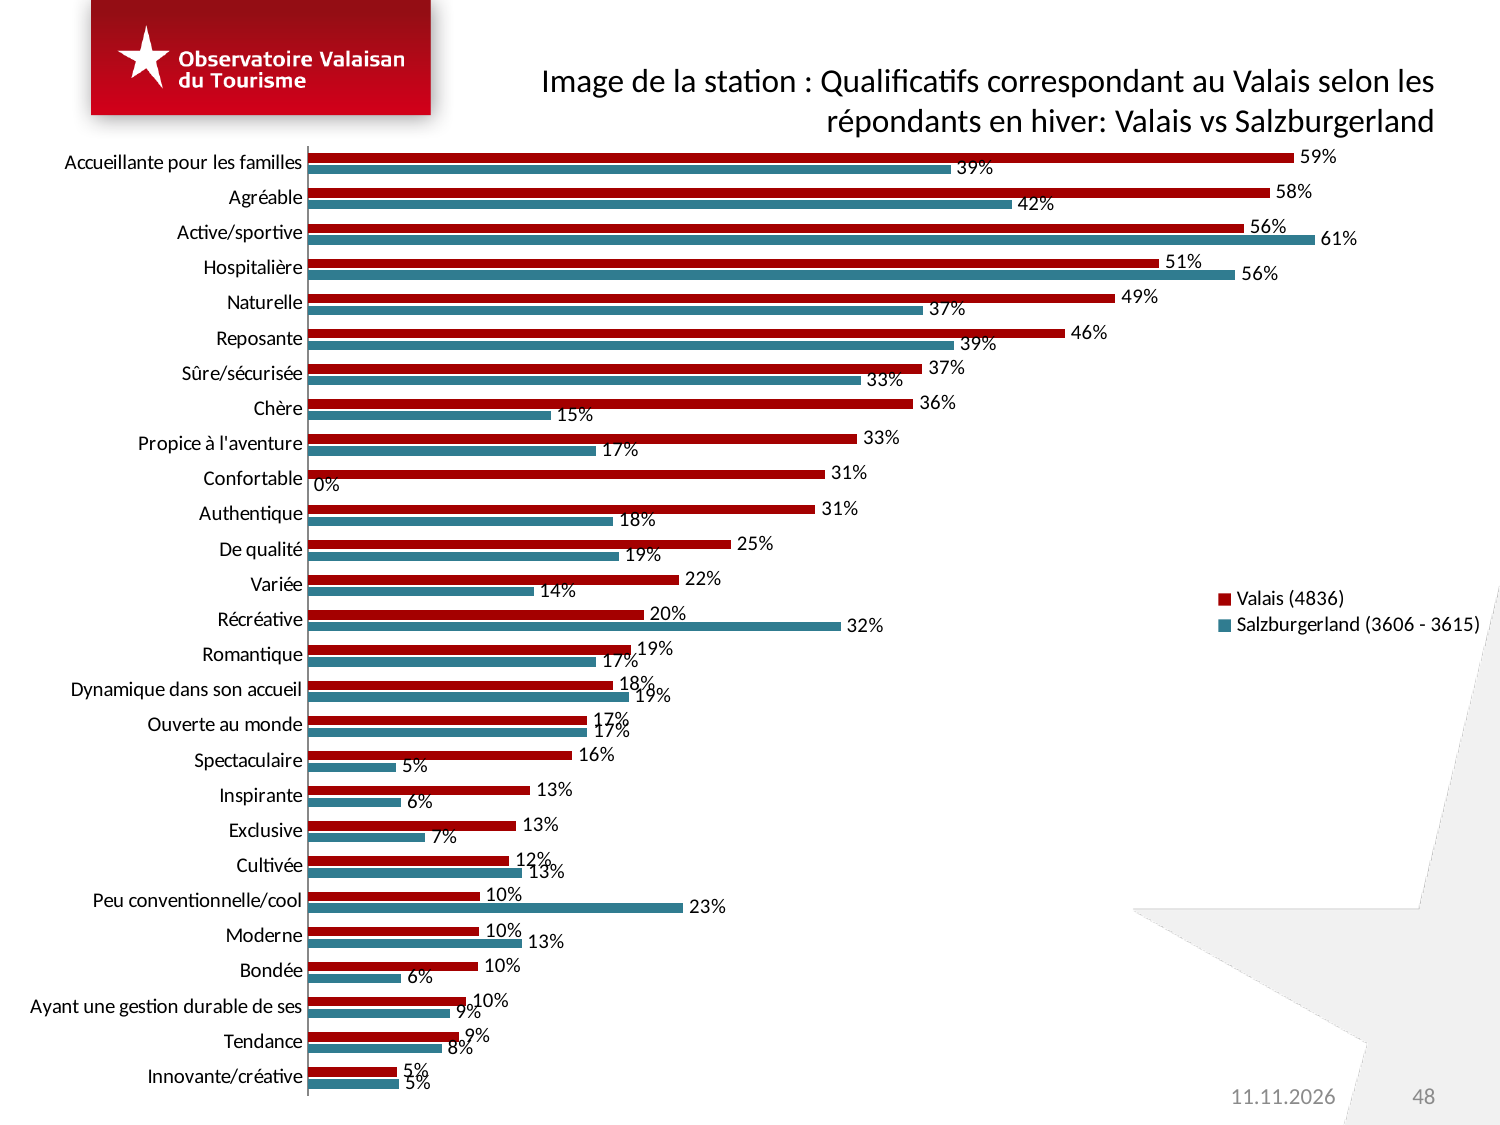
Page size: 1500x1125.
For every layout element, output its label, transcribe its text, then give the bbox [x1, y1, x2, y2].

chart [0, 100, 1500, 1125]
picture [0, 0, 539, 100]
text_box Image de la station : Qualificatifs correspondant au Valais selon les répondants en hiver: Valais vs Salzburgerland [481, 52, 1451, 98]
